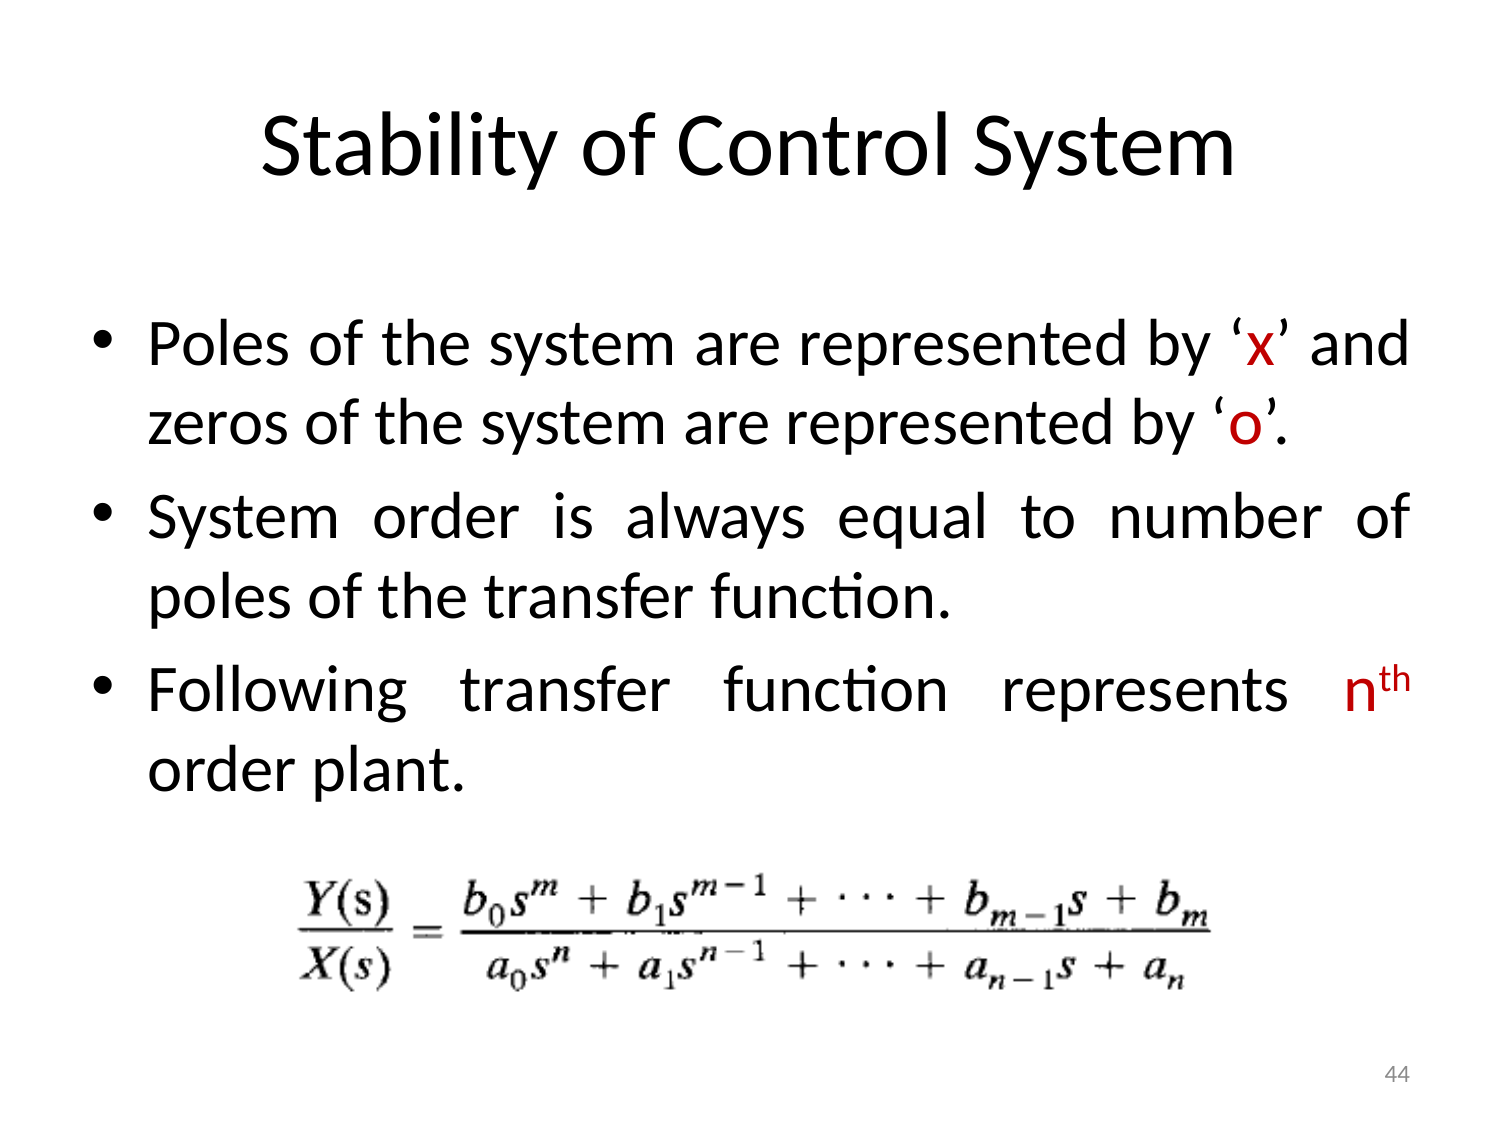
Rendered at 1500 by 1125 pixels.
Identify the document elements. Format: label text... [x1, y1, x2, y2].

title Stability of Control System [75, 45, 1425, 233]
picture [281, 845, 1259, 1000]
list Poles of the system are represented by ‘x’ and zeros of the system are represented by ‘o’. System order is always equal to number of poles of the transfer function. Following transfer function represents nth order plant. [76, 290, 1427, 875]
slide_number 44 [1074, 1042, 1425, 1103]
